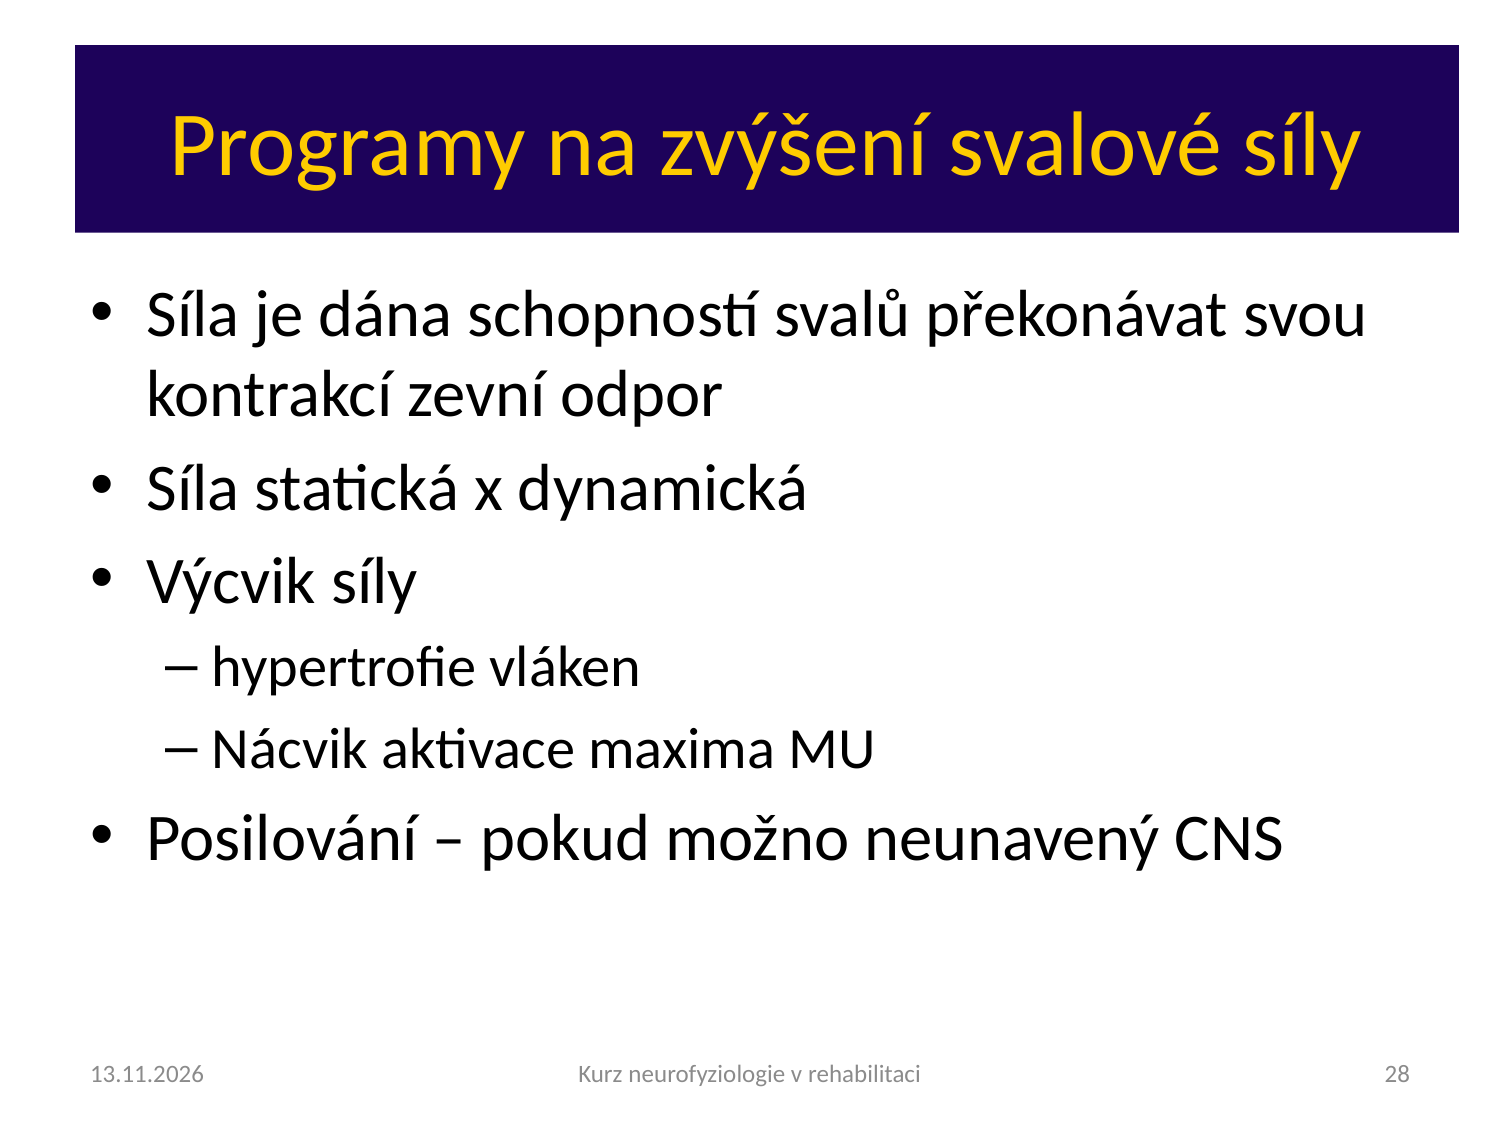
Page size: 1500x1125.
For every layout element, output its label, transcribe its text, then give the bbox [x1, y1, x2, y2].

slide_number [75, 1042, 425, 1103]
footer Kurz neurofyziologie v rehabilitaci [512, 1042, 988, 1103]
slide_number 28 [1074, 1042, 1425, 1103]
title Programy na zvýšení svalové síly [75, 45, 1459, 233]
list Síla je dána schopností svalů překonávat svou kontrakcí zevní odpor Síla statická x dynamická Výcvik síly hypertrofie vláken Nácvik aktivace maxima MU Posilování – pokud možno neunavený CNS [75, 262, 1447, 1005]
